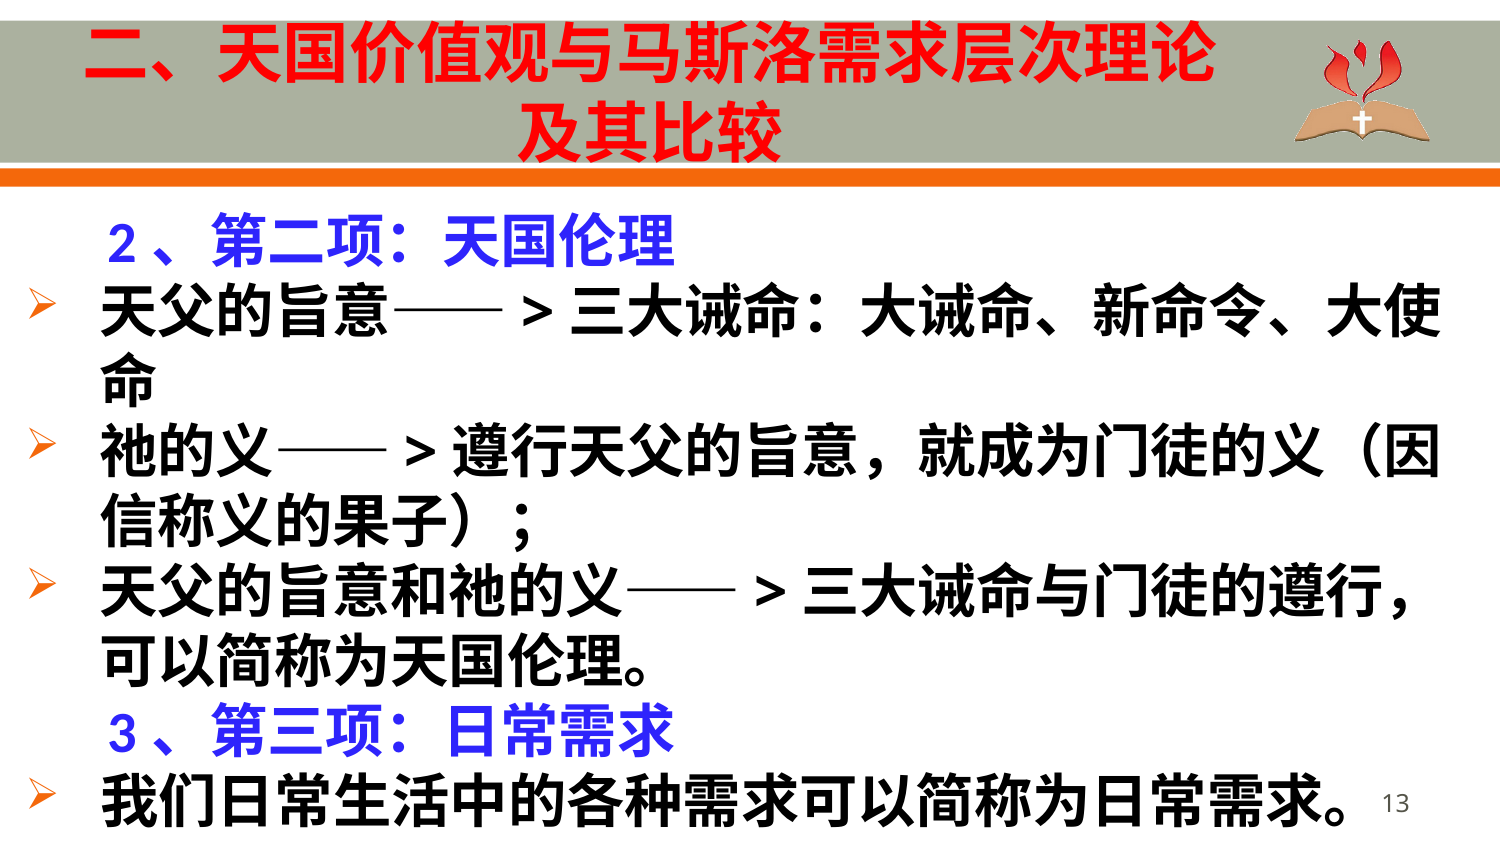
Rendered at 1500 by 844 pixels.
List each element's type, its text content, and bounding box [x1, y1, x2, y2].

slide_number 13 [1074, 782, 1425, 827]
title 二、天国价值观与马斯洛需求层次理论 及其比较 [0, 22, 1300, 160]
list 2、第二项：天国伦理 天父的旨意——>三大诫命：大诫命、新命令、大使命 祂的义——>遵行天父的旨意，就成为门徒的义（因信称义的果子）； 天父的旨意和祂的义——>三大诫命与门徒的遵行，可以简称为天国伦理。 3、第三项：日常需求 我们日常生活中的各种需求可以简称为日常需求。 [0, 196, 1498, 844]
picture [1300, 35, 1434, 144]
